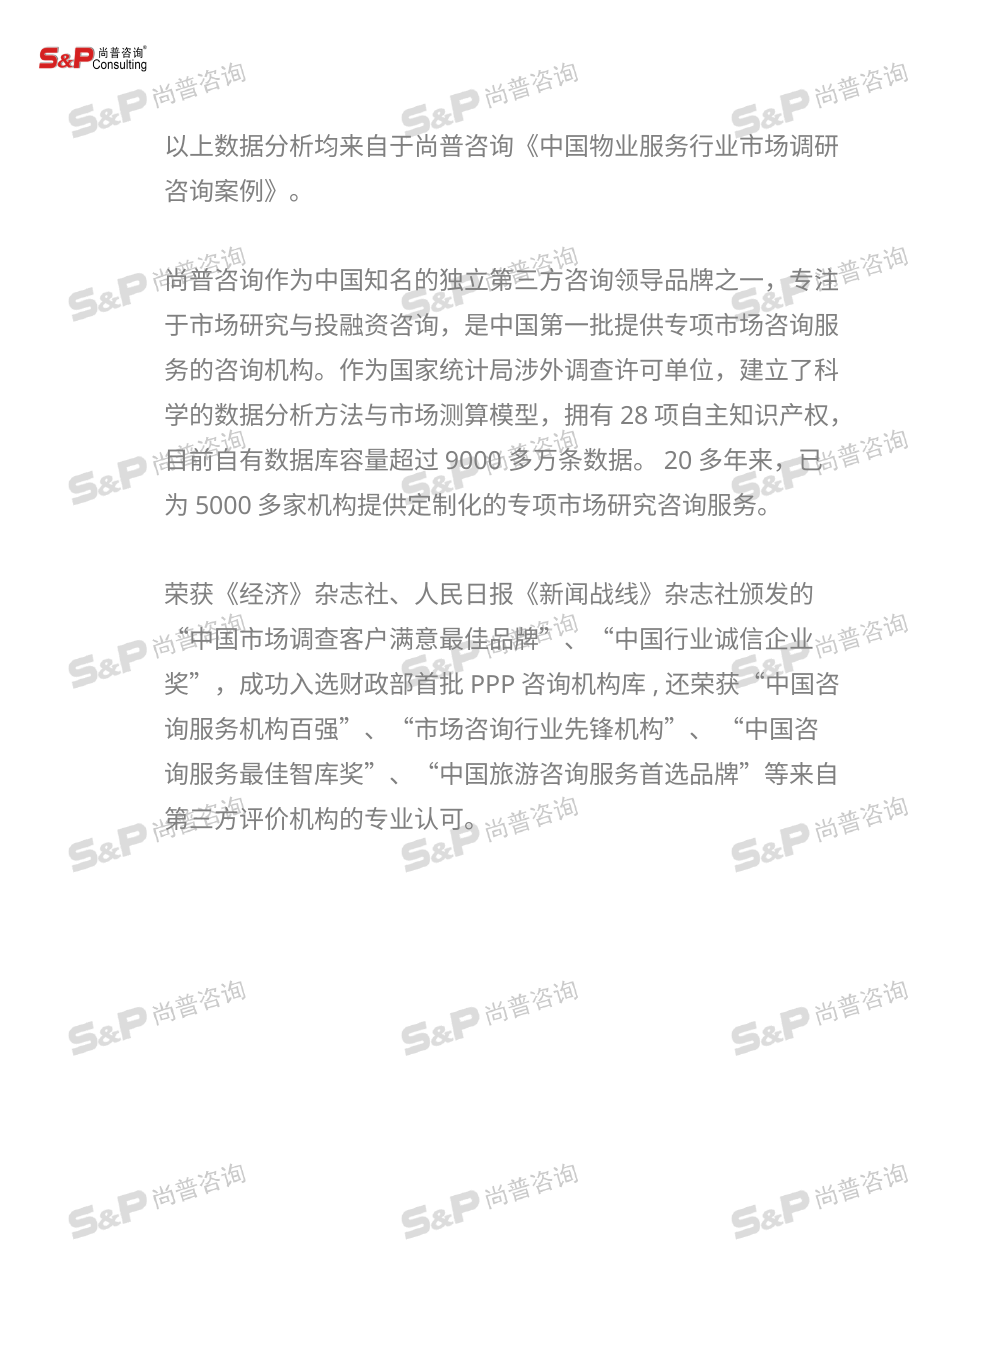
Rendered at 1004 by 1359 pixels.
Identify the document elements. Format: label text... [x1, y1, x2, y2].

picture [8, 375, 149, 551]
picture [341, 8, 663, 107]
picture [856, 559, 993, 734]
picture [856, 192, 993, 367]
picture [671, 8, 993, 184]
picture [856, 375, 993, 551]
picture [8, 192, 149, 367]
picture [8, 742, 331, 918]
text_box 以上数据分析均来自于尚普咨询《中国物业服务行业市场调研咨询案例》。 尚普咨询作为中国知名的独立第三方咨询领导品牌之一，专注于市场研究与投融资咨询，是中国第一批提供专项市场咨询服务的咨询机构。作为国家统计局涉外调查许可单位，建立了科学的数据分析方法与市场测算模型，拥有28项自主知识产权，目前自有数据库容量超过9000多万条数据。20多年来，已为5000多家机构提供定制化的专项市场研究咨询服务。 荣获《经济》杂志社、人民日报《新闻战线》杂志社颁发的“中国市场调查客户满意最佳品牌”、“中国行业诚信企业奖”，成功入选财政部首批PPP咨询机构库,还荣获“中国咨询服务机构百强”、“市场咨询行业先锋机构”、 “中国咨询服务最佳智库奖”、“中国旅游咨询服务首选品牌”等来自第三方评价机构的专业认可。 [149, 107, 856, 841]
picture [341, 926, 663, 1101]
picture [341, 1109, 663, 1285]
picture [8, 1109, 331, 1285]
picture [341, 841, 663, 918]
picture [8, 8, 331, 184]
picture [671, 1109, 993, 1285]
picture [8, 559, 149, 734]
picture [671, 926, 993, 1101]
picture [671, 742, 993, 918]
picture [8, 926, 331, 1101]
